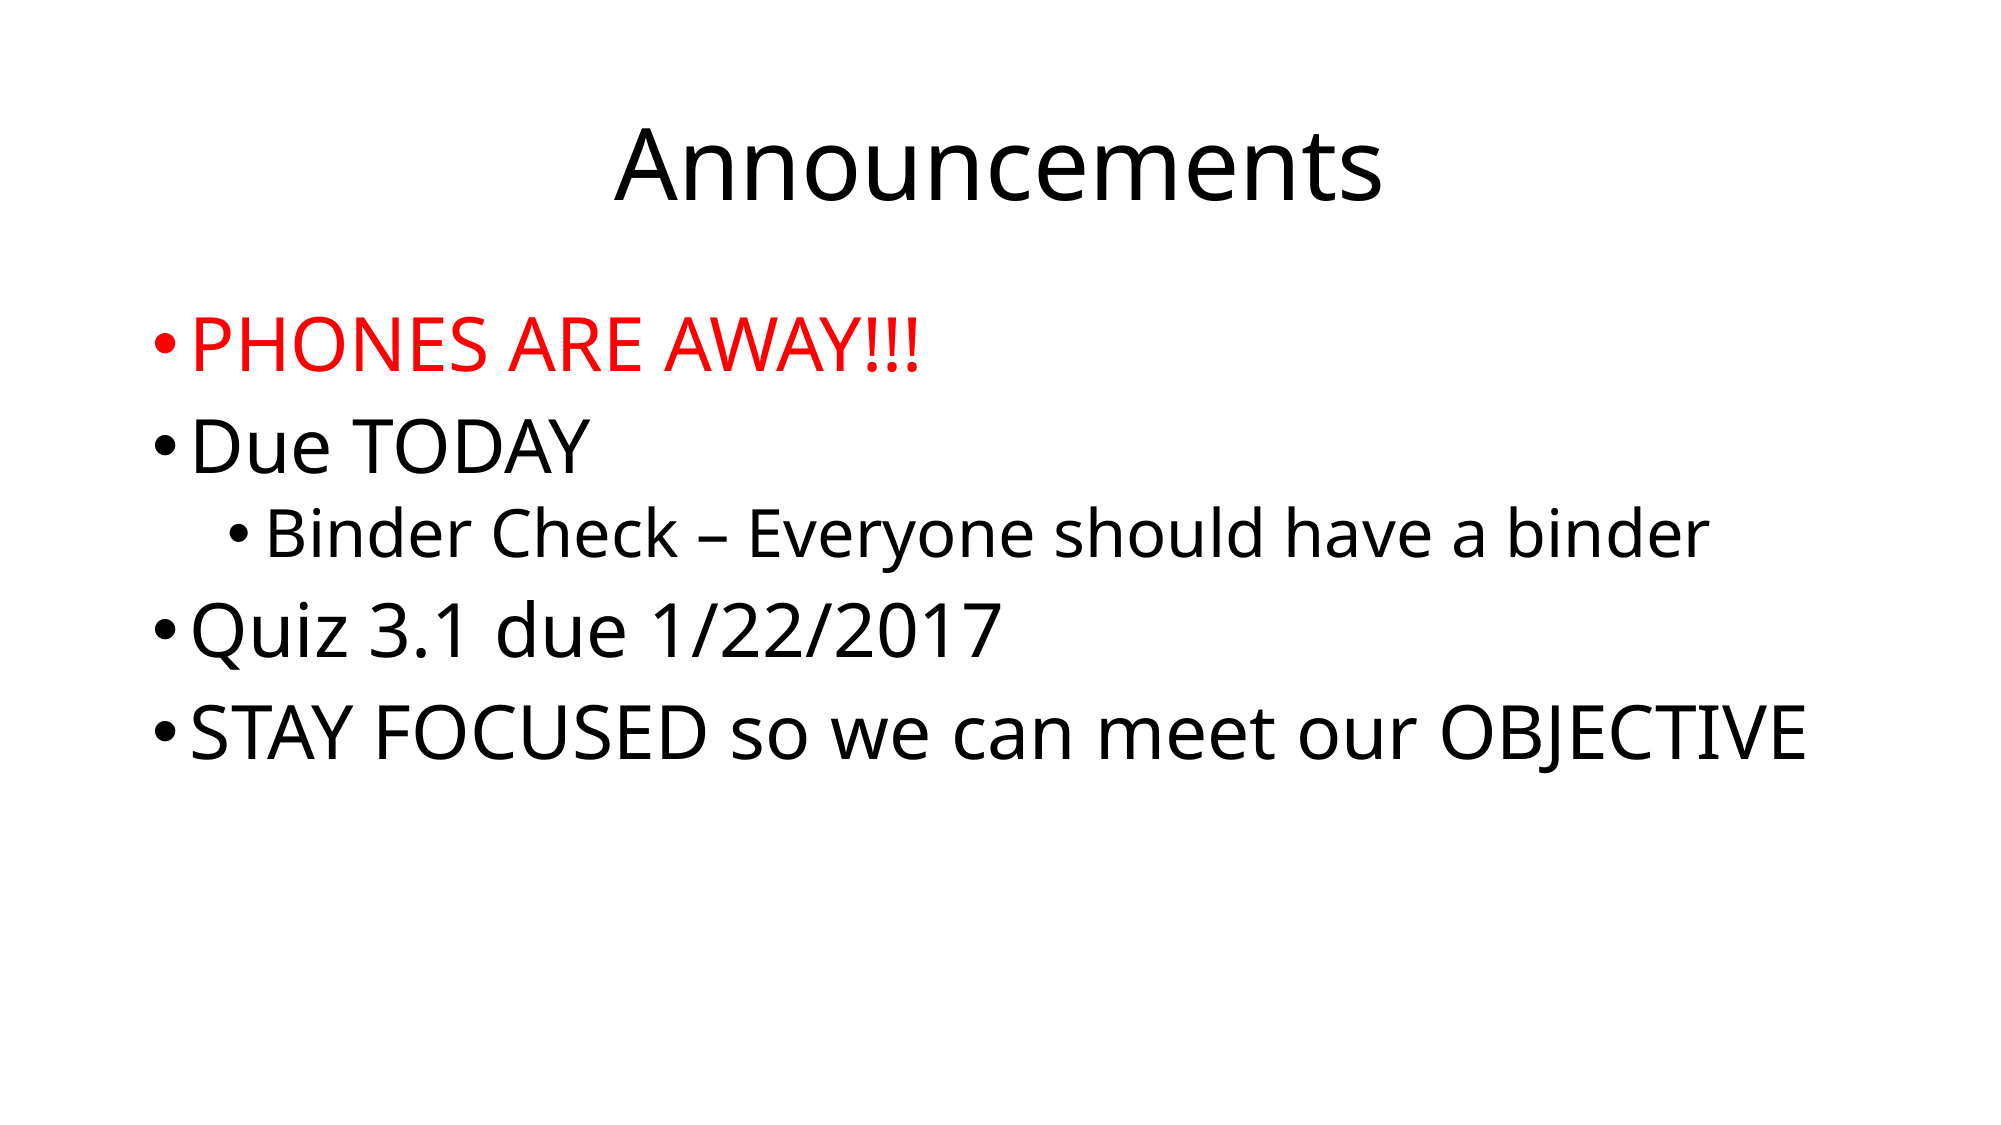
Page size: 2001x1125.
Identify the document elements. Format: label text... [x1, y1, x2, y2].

list PHONES ARE AWAY!!! Due TODAY Binder Check – Everyone should have a binder Quiz 3.1 due 1/22/2017 STAY FOCUSED so we can meet our OBJECTIVE [137, 299, 1863, 1014]
title Announcements [137, 59, 1863, 278]
